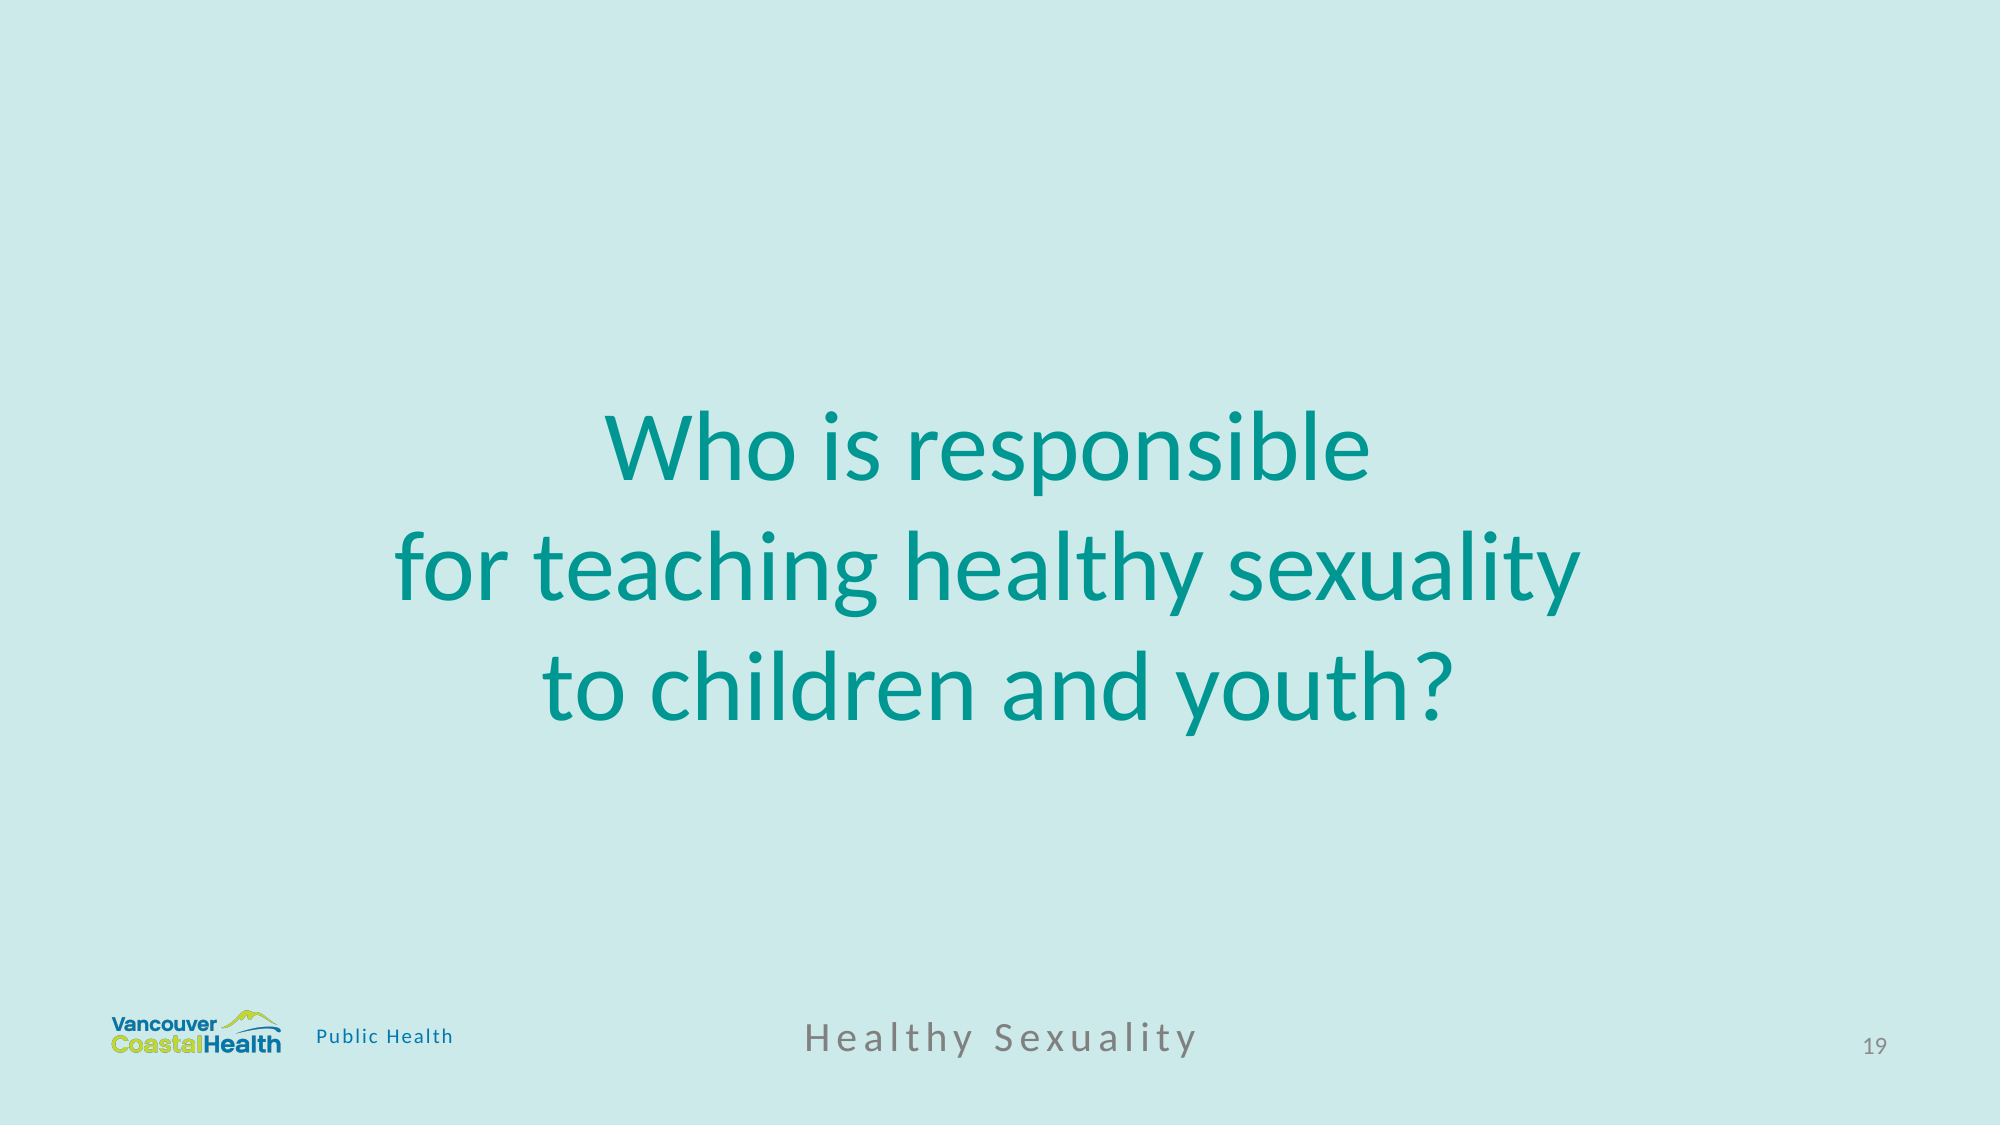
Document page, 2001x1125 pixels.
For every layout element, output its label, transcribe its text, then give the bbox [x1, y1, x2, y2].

text_box Who is responsible for teaching healthy sexuality to children and youth? [355, 373, 1644, 748]
picture [110, 1009, 282, 1054]
text_box Public Health [301, 1004, 695, 1070]
slide_number 19 [1452, 1014, 1903, 1075]
text_box Healthy Sexuality [697, 1002, 1303, 1068]
